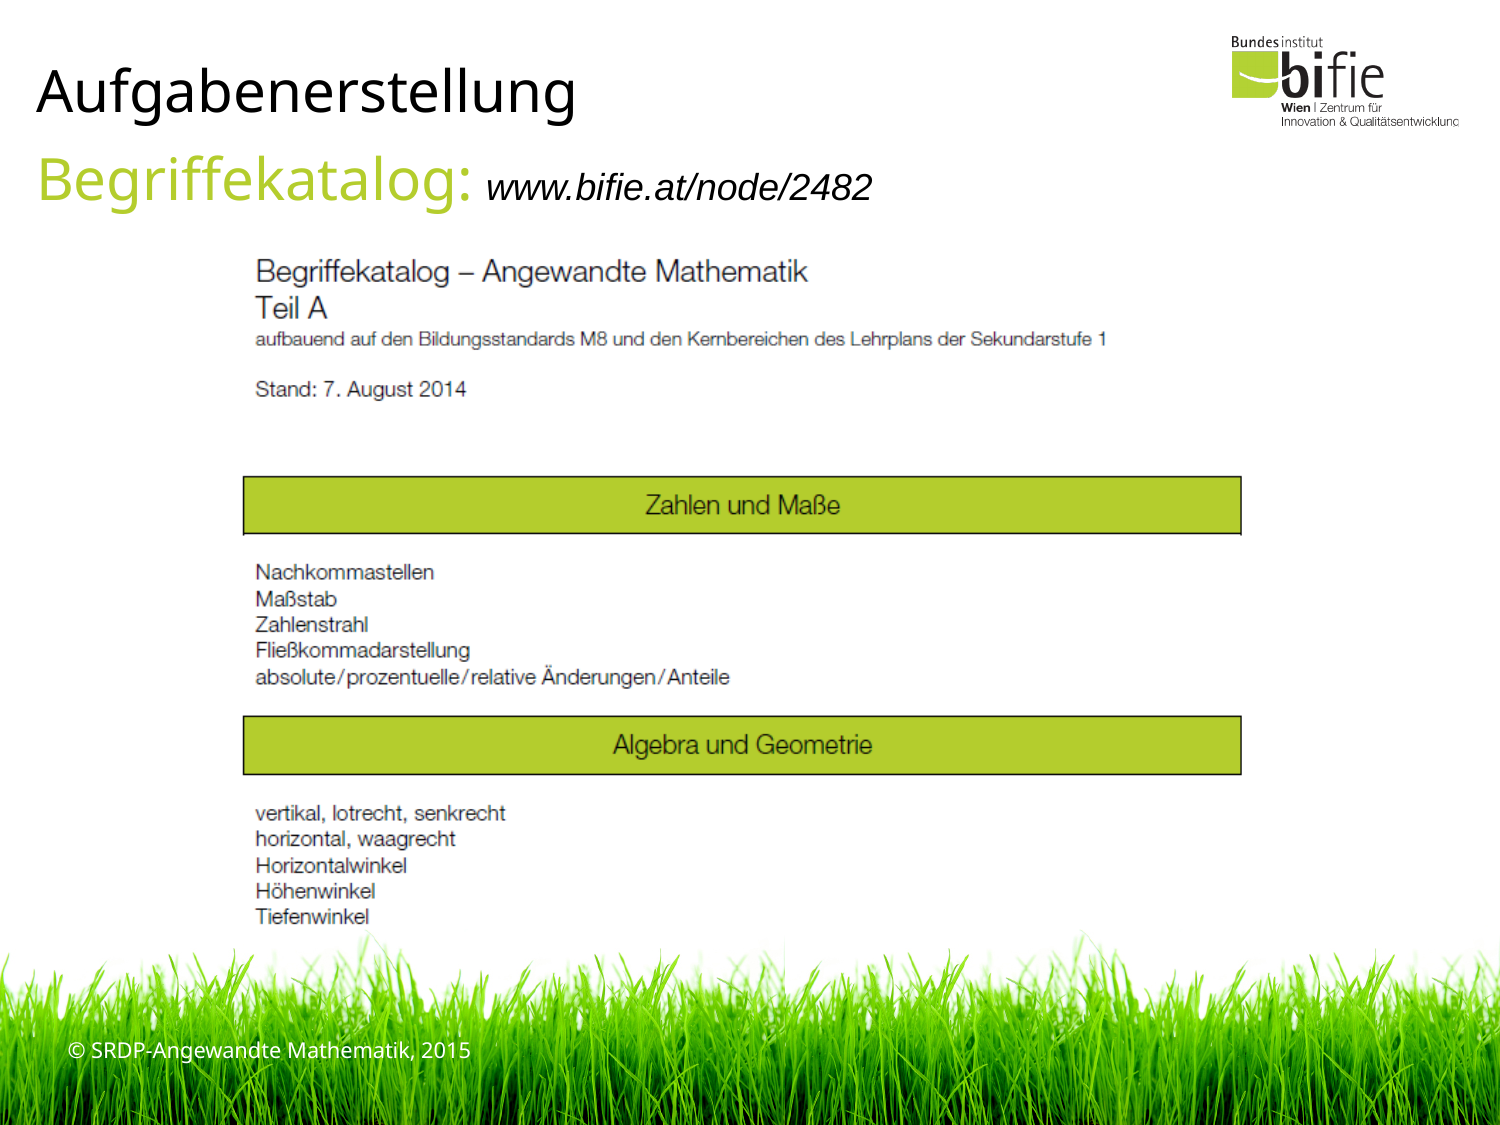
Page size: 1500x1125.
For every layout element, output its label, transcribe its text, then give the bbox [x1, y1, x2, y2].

picture [0, 243, 1500, 1125]
text_box Begriffekatalog: www.bifie.at/node/2482 [21, 142, 1266, 281]
text_box Aufgabenerstellung [21, 42, 1394, 136]
